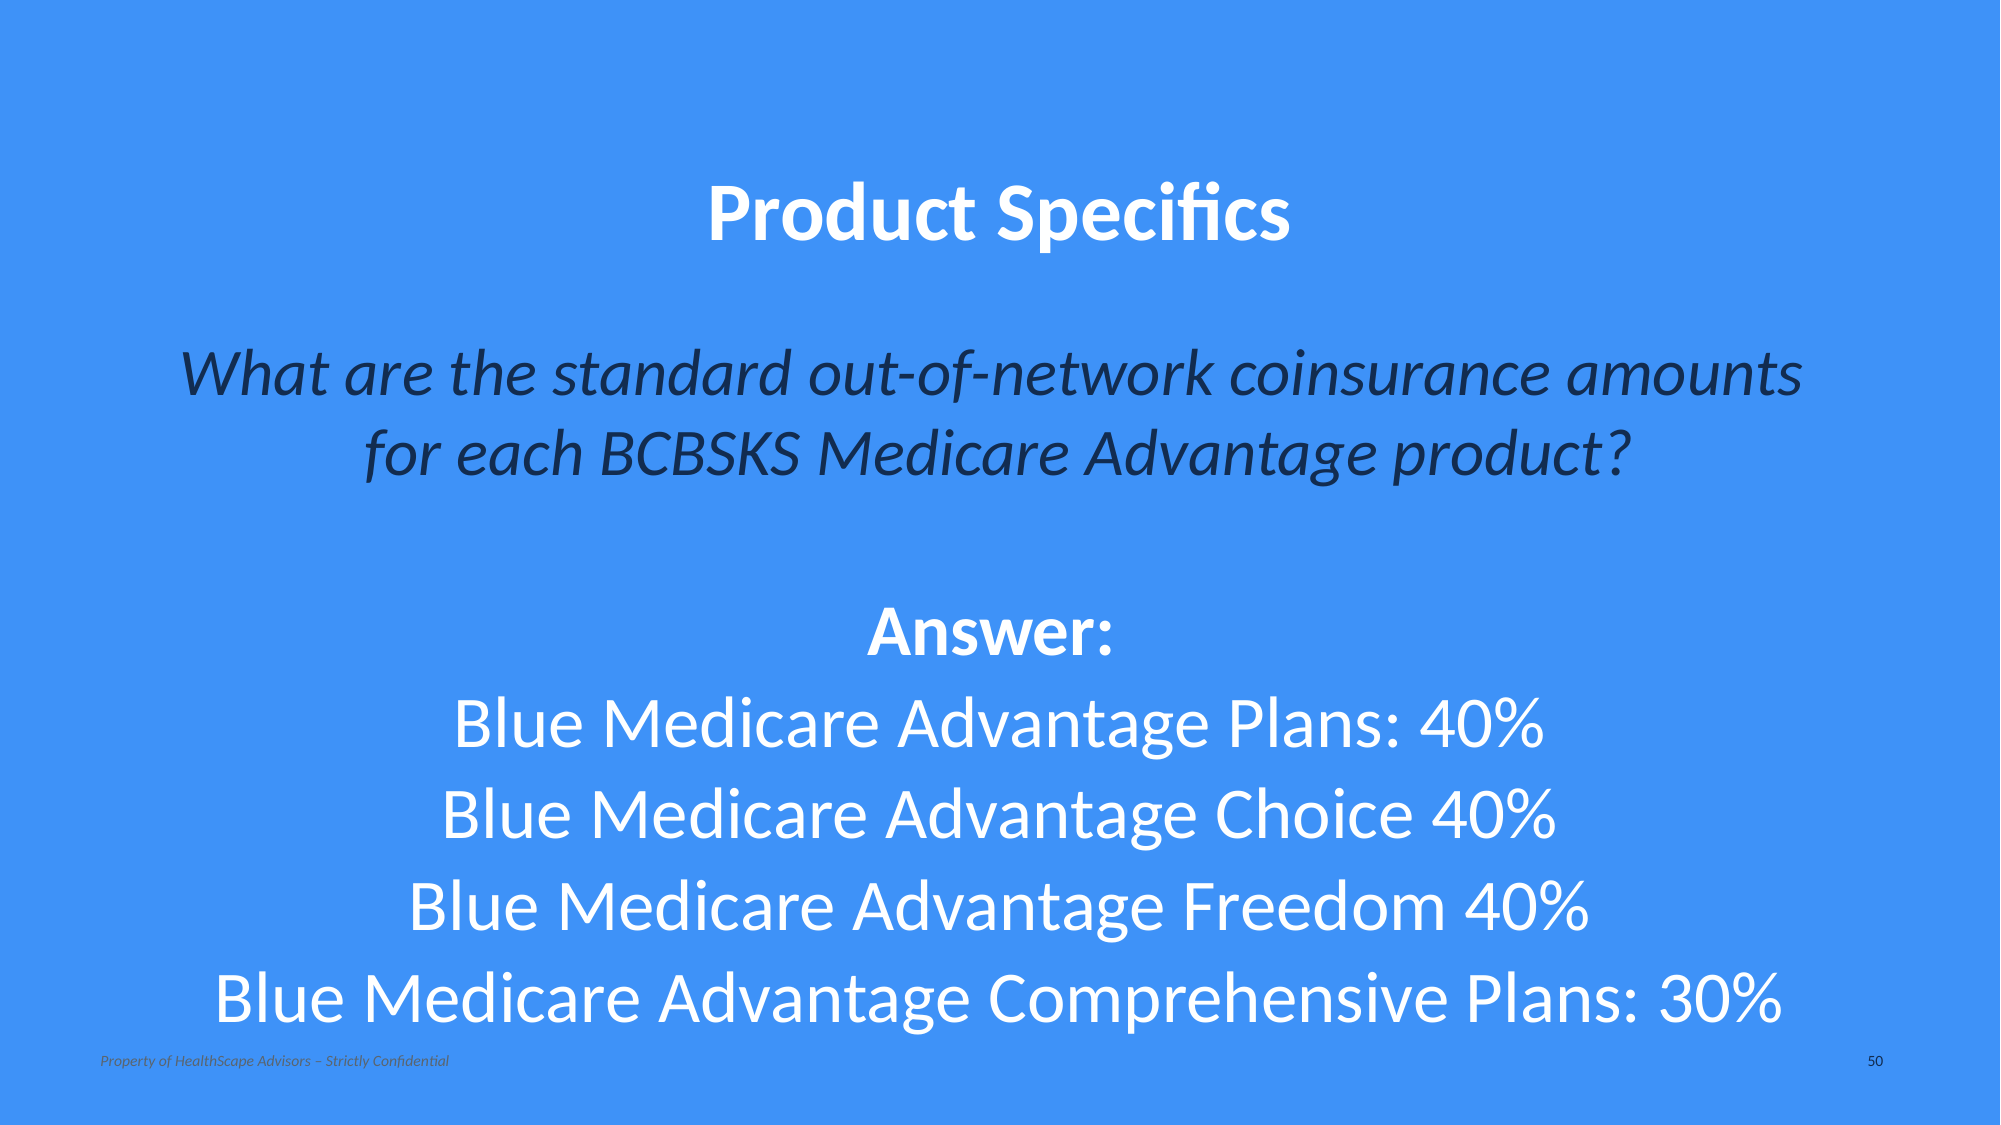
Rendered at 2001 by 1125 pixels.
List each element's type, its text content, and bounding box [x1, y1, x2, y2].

text_box Answer: Blue Medicare Advantage Plans: 40% Blue Medicare Advantage Choice 40% Blue Medicare Advantage Freedom 40% Blue Medicare Advantage Comprehensive Plans: 30% [109, 560, 1891, 826]
text_box [482, 823, 1855, 1125]
text_box Product Specifics What are the standard out-of-network coinsurance amounts for each BCBSKS Medicare Advantage product? [0, 118, 2000, 723]
